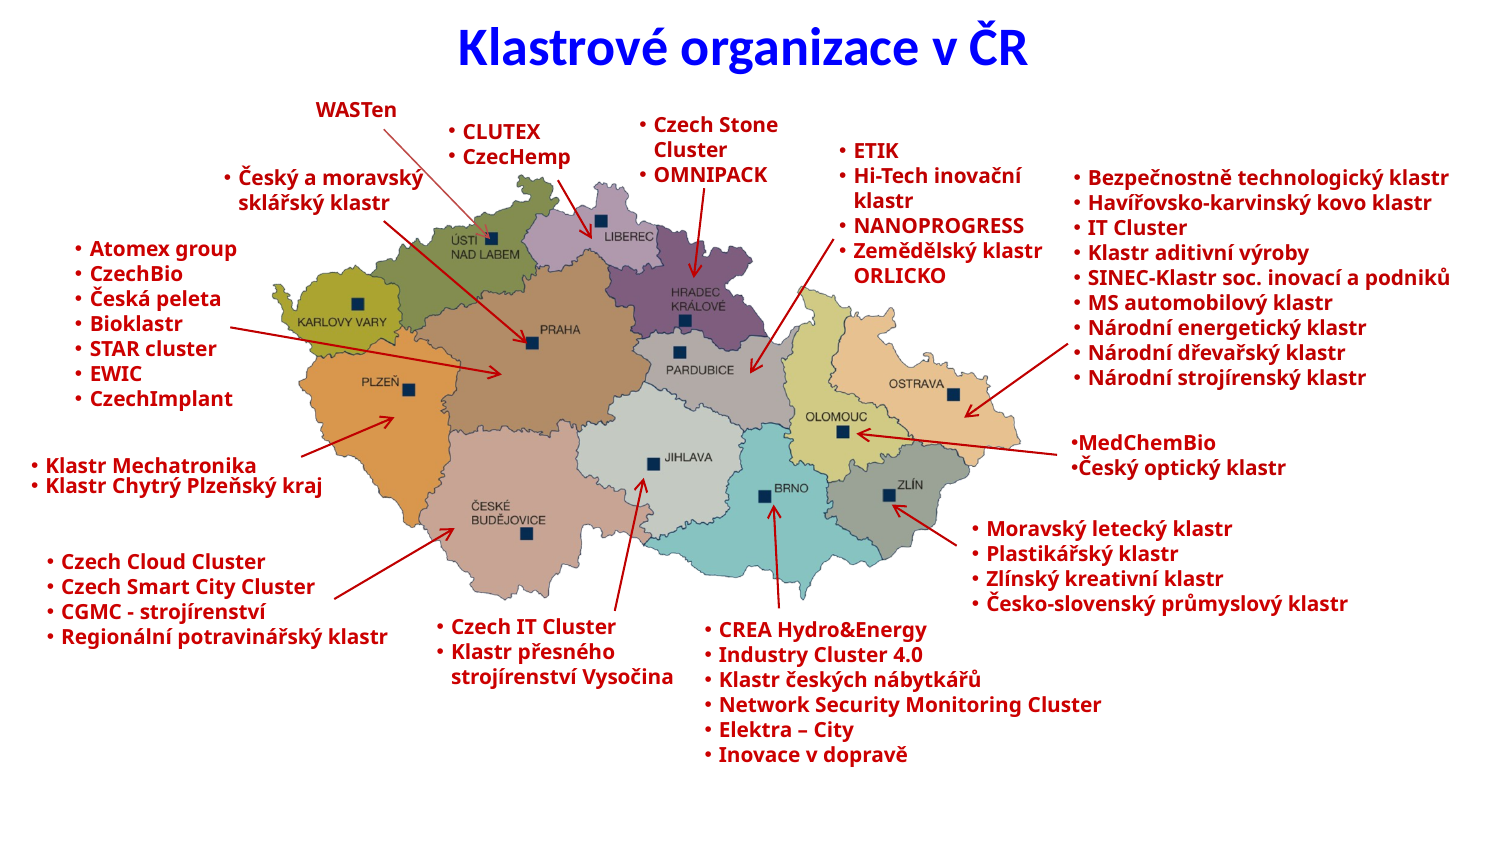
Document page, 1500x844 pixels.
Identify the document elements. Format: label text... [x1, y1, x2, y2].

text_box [300, 416, 395, 458]
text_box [749, 238, 834, 374]
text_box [383, 220, 528, 344]
picture [259, 160, 383, 327]
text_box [963, 343, 1069, 418]
text_box Klastr Mechatronika Klastr Chytrý Plzeňský kraj [25, 454, 254, 501]
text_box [557, 179, 592, 240]
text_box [383, 129, 491, 240]
text_box Moravský letecký klastr Plastikářský klastr Zlínský kreativní klastr Česko-slovenský průmyslový klastr [1036, 512, 1404, 619]
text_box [855, 433, 1058, 456]
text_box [773, 504, 780, 609]
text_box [693, 187, 705, 279]
text_box Český a moravský sklářský klastr [218, 161, 256, 218]
picture [259, 160, 1032, 620]
text_box Atomex group CzechBio Česká peleta Bioklastr STAR cluster EWIC CzechImplant [69, 232, 254, 414]
text_box Czech Cloud Cluster Czech Smart City Cluster CGMC - strojírenství Regionální potravinářský klastr [41, 545, 420, 652]
text_box CREA Hydro&Energy Industry Cluster 4.0 Klastr českých nábytkářů Network Security Monitoring Cluster Elektra – City Inovace v dopravě [698, 613, 1117, 770]
text_box Bezpečnostně technologický klastr Havířovsko-karvinský kovo klastr IT Cluster Klastr aditivní výroby SINEC-Klastr soc. inovací a podniků MS automobilový klastr Národní energetický klastr Národní dřevařský klastr Národní strojírenský klastr [1068, 161, 1494, 393]
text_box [334, 527, 455, 600]
text_box Czech Stone Cluster OMNIPACK [633, 108, 854, 158]
text_box Klastrové organizace v ČR [17, 3, 1471, 84]
text_box WASTen [301, 89, 467, 130]
text_box ETIK Hi-Tech inovační klastr NANOPROGRESS Zemědělský klastr ORLICKO [854, 135, 1068, 291]
text_box Czech IT Cluster Klastr přesného strojírenství Vysočina [431, 627, 685, 692]
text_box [891, 504, 957, 546]
text_box MedChemBio Český optický klastr [1065, 426, 1297, 483]
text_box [614, 477, 644, 612]
text_box CLUTEX CzecHemp [467, 115, 637, 158]
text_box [229, 327, 503, 375]
